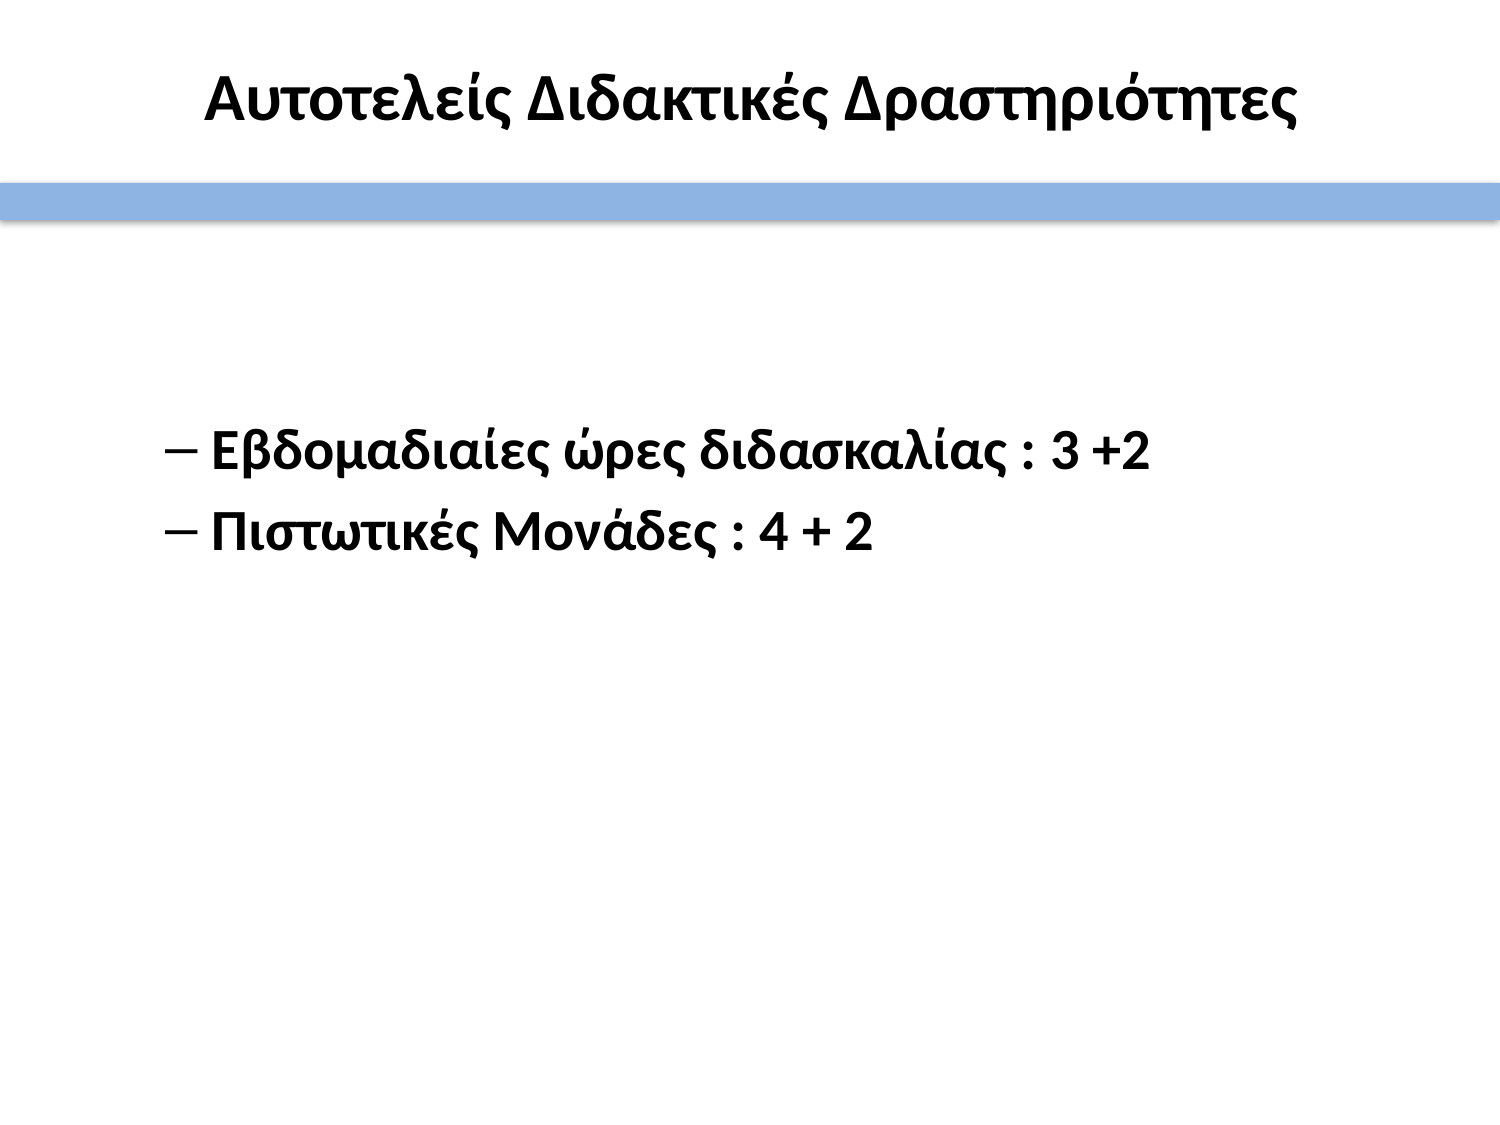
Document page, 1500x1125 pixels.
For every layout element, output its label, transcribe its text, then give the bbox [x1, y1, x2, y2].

title Αυτοτελείς Διδακτικές Δραστηριότητες [76, 19, 1427, 169]
list Εβδομαδιαίες ώρες διδασκαλίας : 3 +2 Πιστωτικές Μονάδες : 4 + 2 [75, 231, 1425, 1024]
